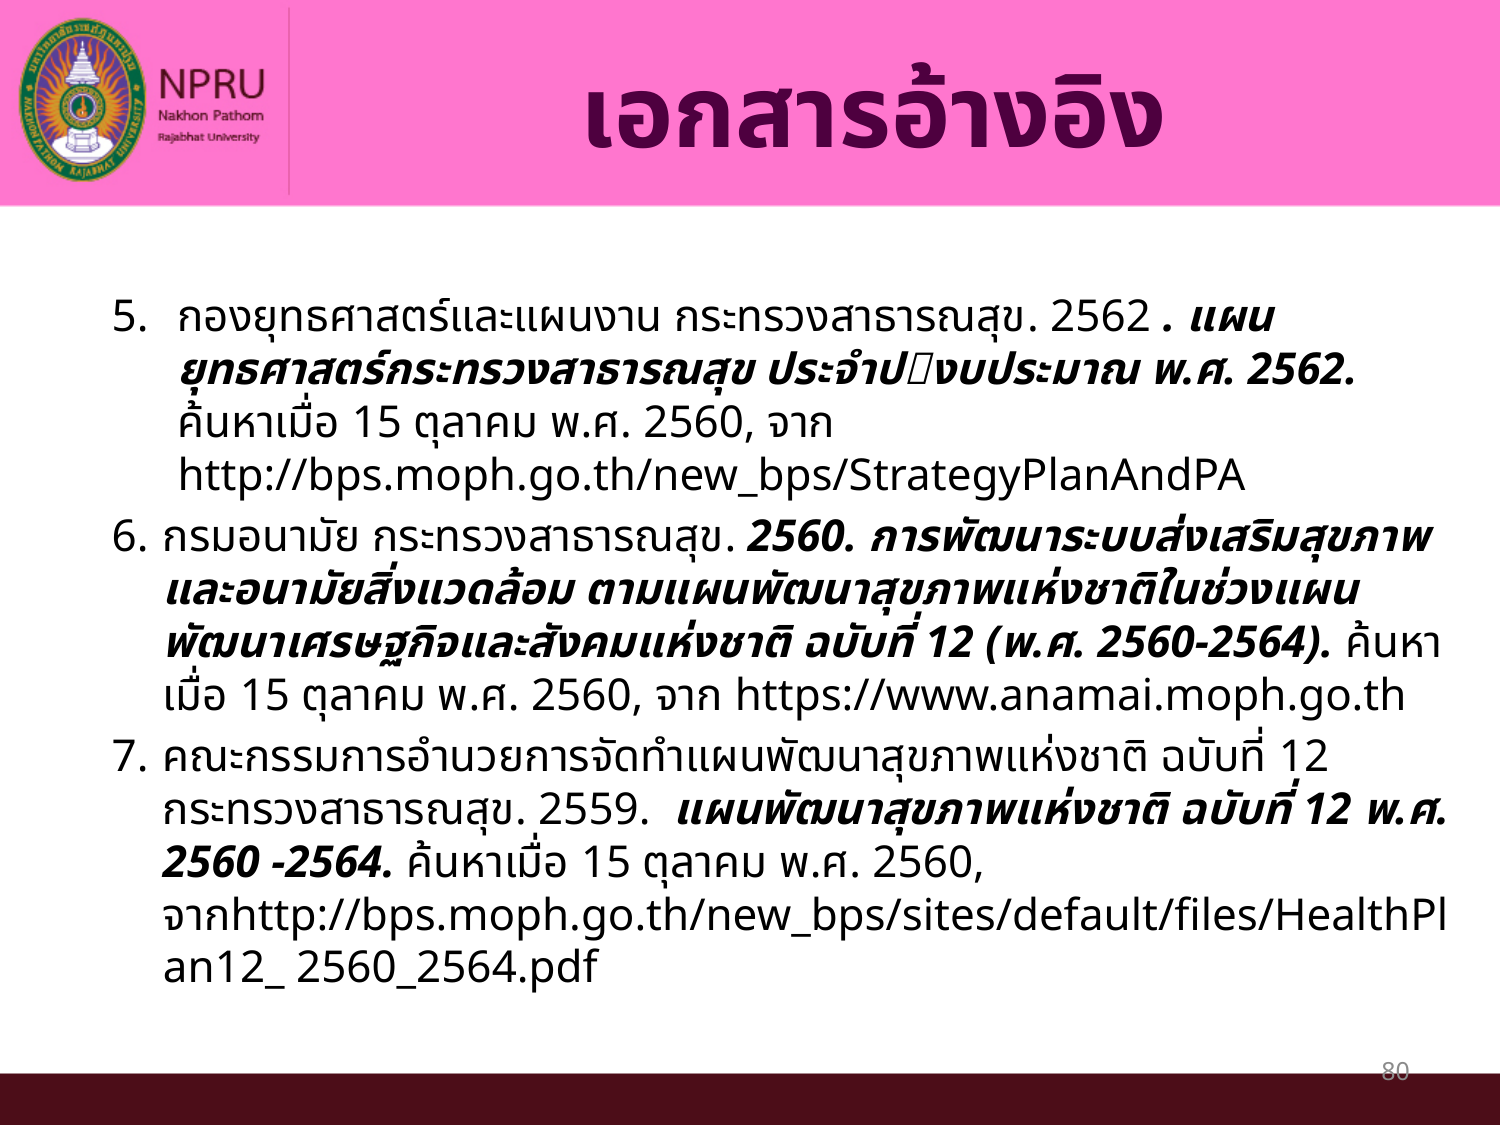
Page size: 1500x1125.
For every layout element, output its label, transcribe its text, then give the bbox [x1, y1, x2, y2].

slide_number 80 [1074, 1059, 1425, 1103]
text_box กองยุทธศาสตร์และแผนงาน กระทรวงสาธารณสุข. 2562 . แผนยุทธศาสตร์กระทรวงสาธารณสุข ประจำปงบประมาณ พ.ศ. 2562. ค้นหาเมื่อ 15 ตุลาคม พ.ศ. 2560, จาก http://bps.moph.go.th/new_bps/StrategyPlanAndPA กรมอนามัย กระทรวงสาธารณสุข. 2560. การพัฒนาระบบส่งเสริมสุขภาพและอนามัยสิ่งแวดล้อม ตามแผนพัฒนาสุขภาพแห่งชาติในช่วงแผนพัฒนาเศรษฐกิจและสังคมแห่งชาติ ฉบับที่ 12 (พ.ศ. 2560-2564). ค้นหาเมื่อ 15 ตุลาคม พ.ศ. 2560, จาก https://www.anamai.moph.go.th คณะกรรมการอำนวยการจัดทำแผนพัฒนาสุขภาพแห่งชาติ ฉบับที่ 12 กระทรวงสาธารณสุข. 2559. แผนพัฒนาสุขภาพแห่งชาติ ฉบับที่ 12 พ.ศ. 2560 -2564. ค้นหาเมื่อ 15 ตุลาคม พ.ศ. 2560, จากhttp://bps.moph.go.th/new_bps/sites/default/files/HealthPlan12_ 2560_2564.pdf [96, 280, 1471, 1059]
title เอกสารอ้างอิง [312, 54, 1436, 161]
picture [0, 0, 1500, 1125]
